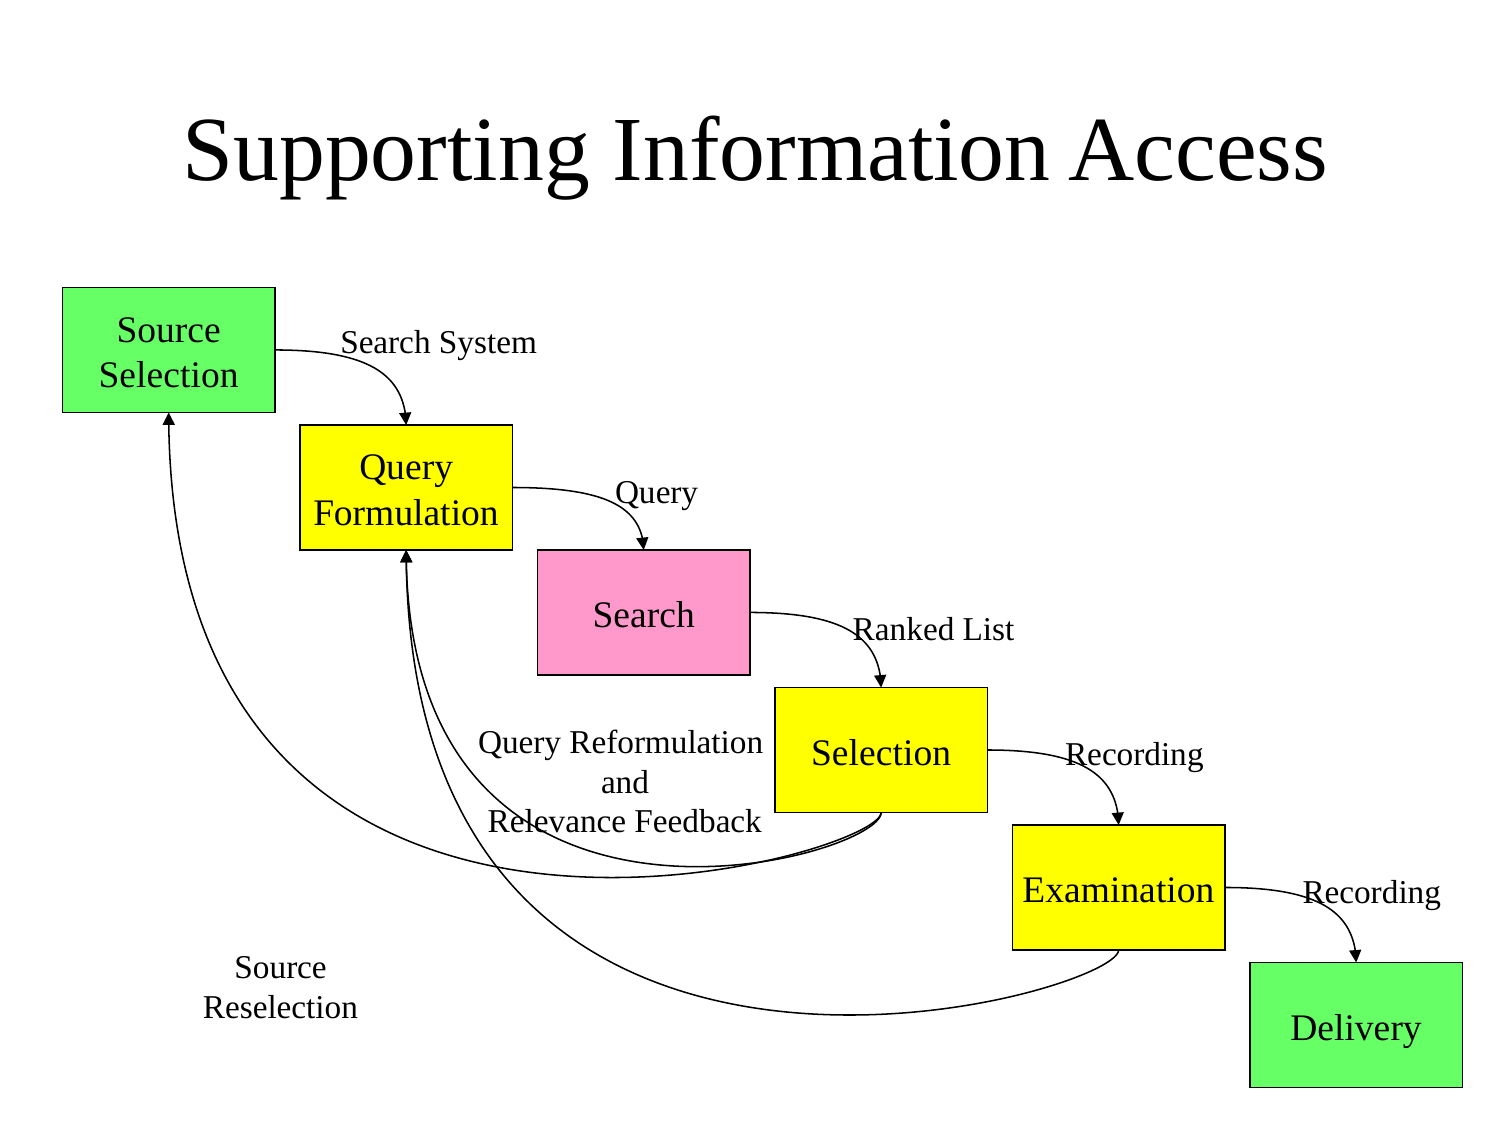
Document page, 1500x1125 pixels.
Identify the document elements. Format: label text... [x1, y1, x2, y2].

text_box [1224, 862, 1463, 1088]
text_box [168, 412, 882, 1033]
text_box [885, 549, 1119, 951]
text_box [274, 312, 554, 410]
title Supporting Information Access [87, 50, 1425, 238]
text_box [1123, 724, 1226, 951]
text_box Source Selection [62, 287, 275, 413]
